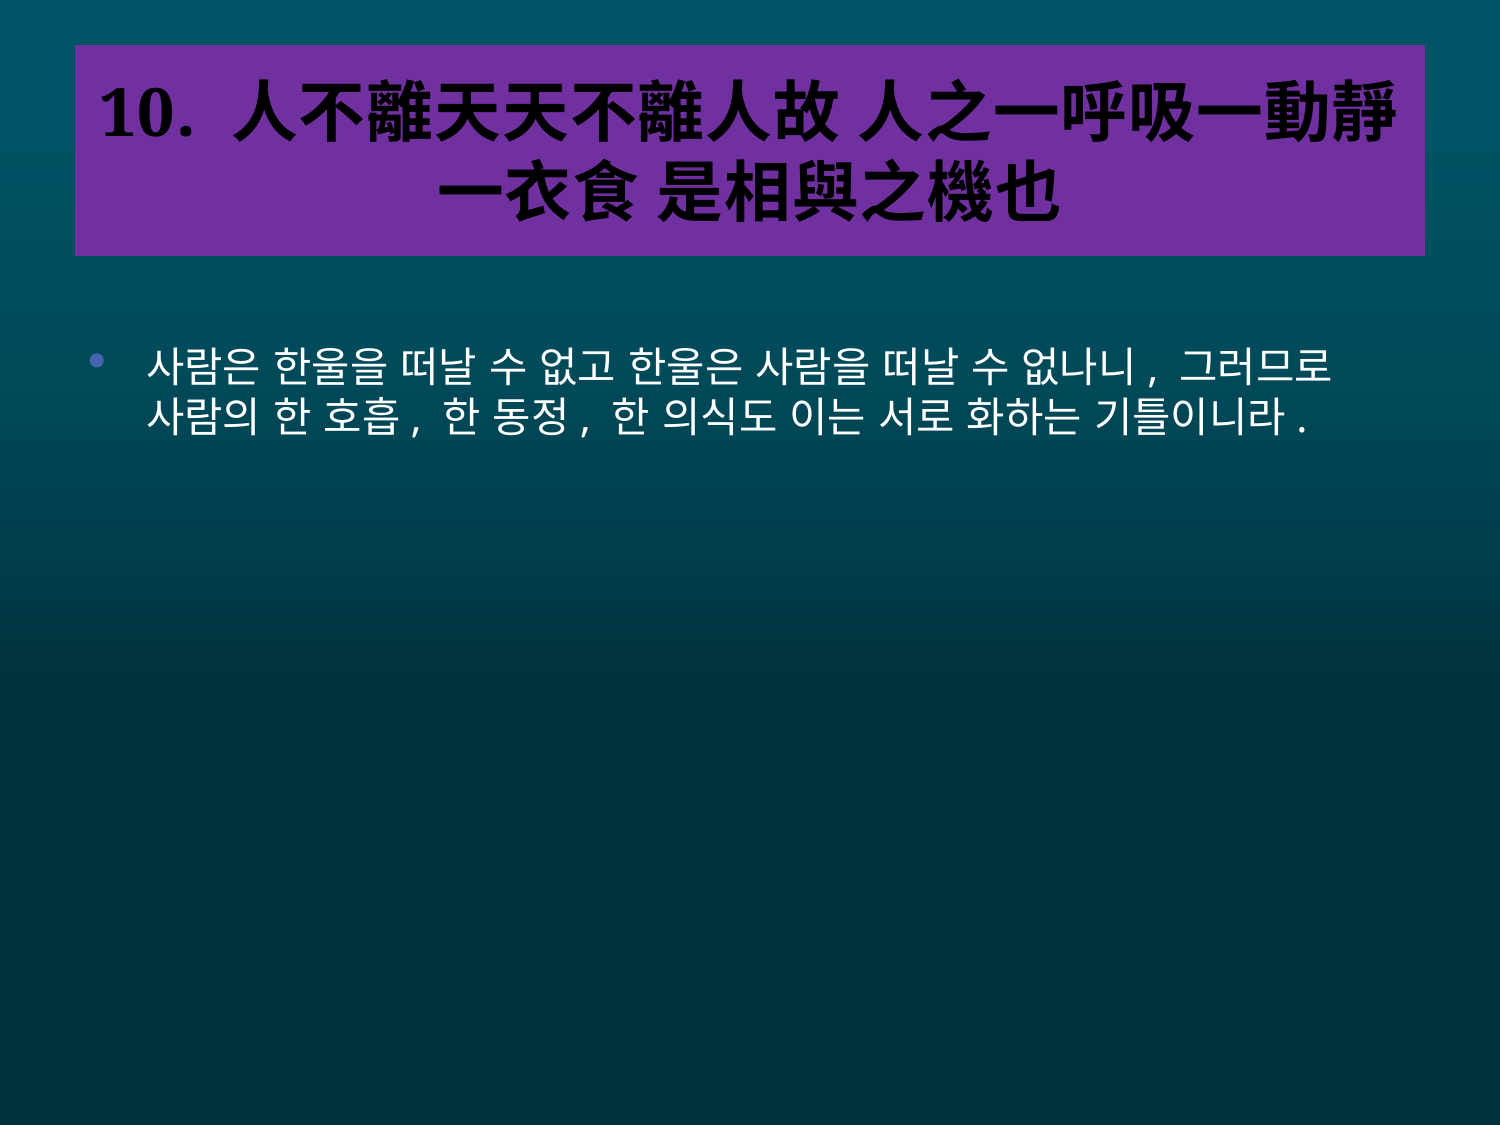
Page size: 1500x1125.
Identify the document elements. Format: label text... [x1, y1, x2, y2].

title 10. 人不離天天不離人故 人之一呼吸一動靜一衣食 是相與之機也 [75, 45, 1425, 256]
list 사람은 한울을 떠날 수 없고 한울은 사람을 떠날 수 없나니, 그러므로 사람의 한 호흡, 한 동정, 한 의식도 이는 서로 화하는 기틀이니라. [75, 333, 1425, 468]
